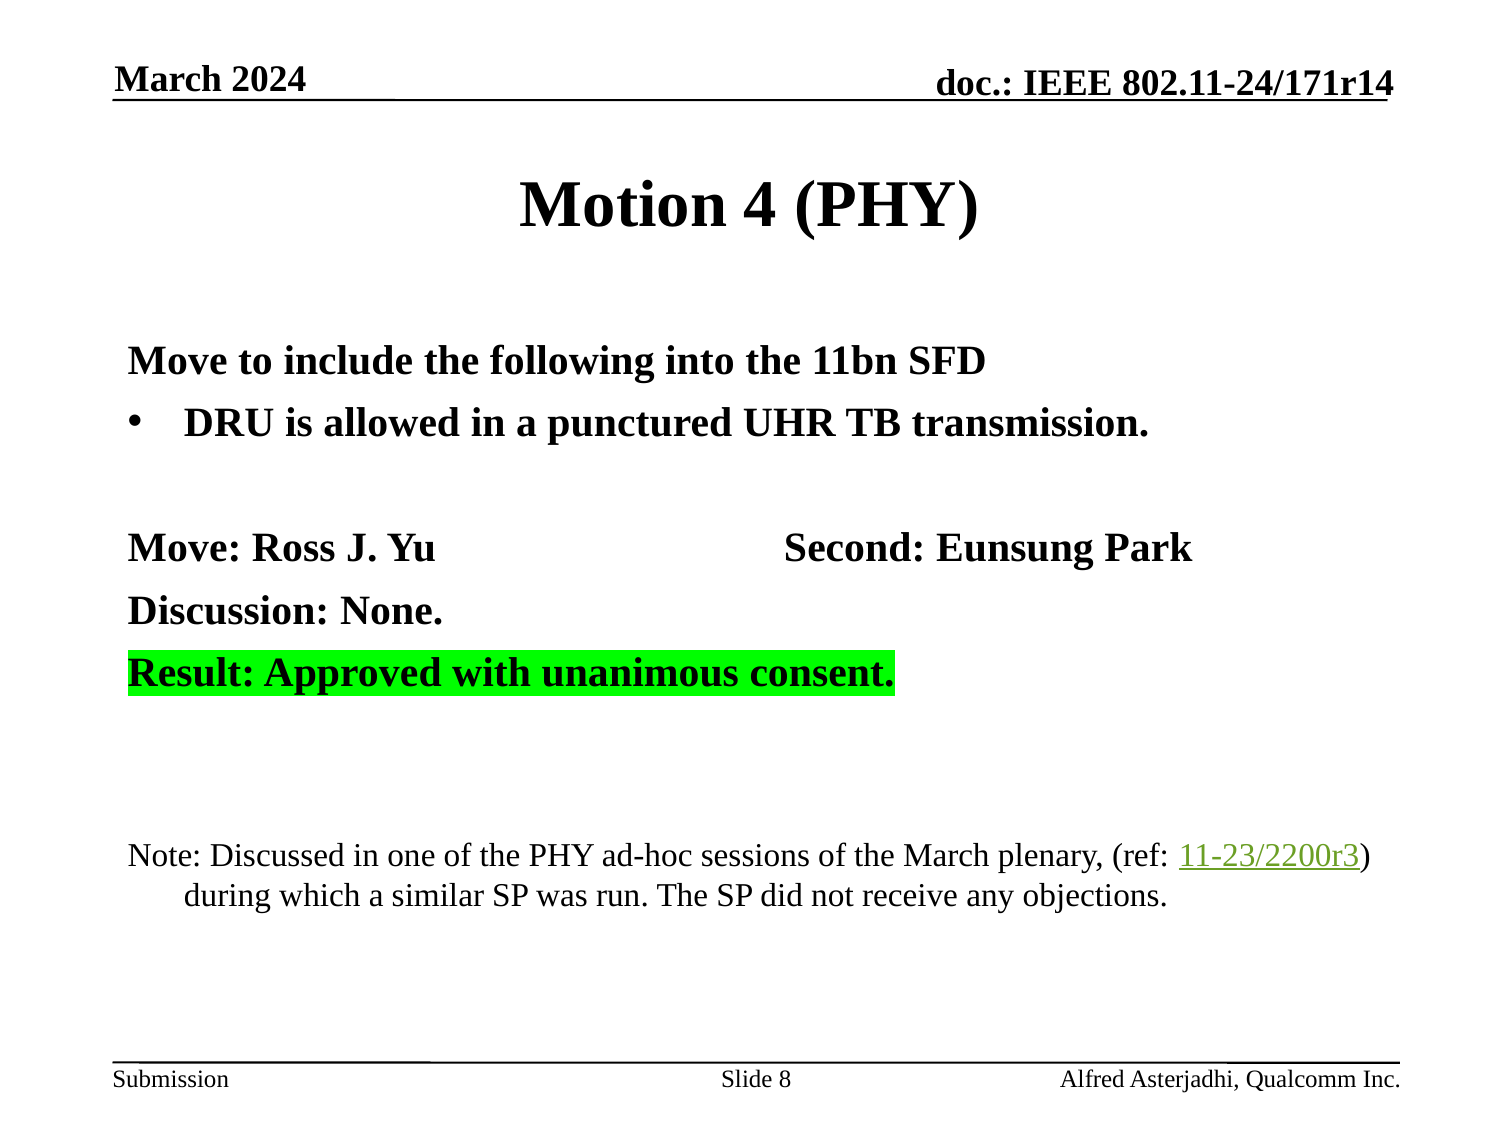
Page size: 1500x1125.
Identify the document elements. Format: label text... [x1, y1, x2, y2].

title Motion 4 (PHY) [112, 112, 1388, 288]
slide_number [114, 54, 423, 100]
footer Alfred Asterjadhi, Qualcomm Inc. [878, 1061, 1402, 1093]
slide_number Slide 8 [712, 1061, 800, 1123]
list Move to include the following into the 11bn SFD DRU is allowed in a punctured UHR TB transmission. Move: Ross J. Yu Second: Eunsung Park Discussion: None. Result: Approved with unanimous consent. Note: Discussed in one of the PHY ad-hoc sessions of the March plenary, (ref: 11-23/2200r3) during which a similar SP was run. The SP did not receive any objections. [112, 324, 1388, 1000]
